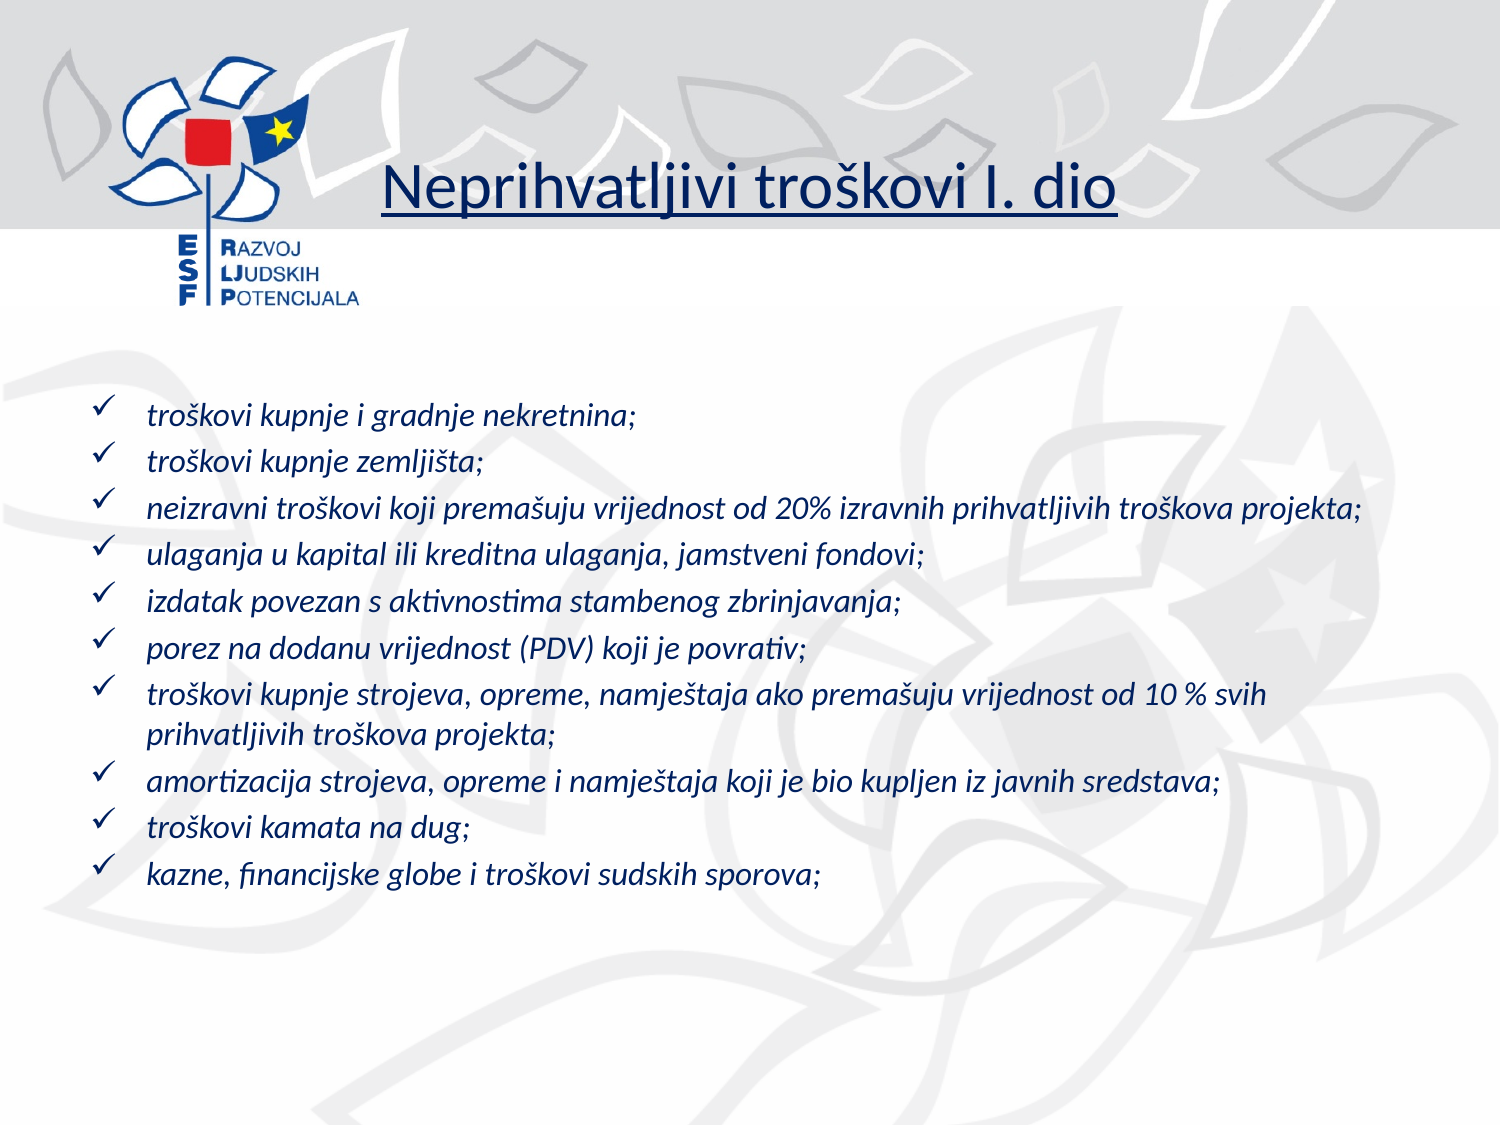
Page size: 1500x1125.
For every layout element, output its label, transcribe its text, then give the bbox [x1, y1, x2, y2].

title Neprihvatljivi troškovi I. dio [171, 54, 1329, 230]
list troškovi kupnje i gradnje nekretnina; troškovi kupnje zemljišta; neizravni troškovi koji premašuju vrijednost od 20% izravnih prihvatljivih troškova projekta; ulaganja u kapital ili kreditna ulaganja, jamstveni fondovi; izdatak povezan s aktivnostima stambenog zbrinjavanja; porez na dodanu vrijednost (PDV) koji je povrativ; troškovi kupnje strojeva, opreme, namještaja ako premašuju vrijednost od 10 % svih prihvatljivih troškova projekta; amortizacija strojeva, opreme i namještaja koji je bio kupljen iz javnih sredstava; troškovi kamata na dug; kazne, financijske globe i troškovi sudskih sporova; [75, 385, 1425, 1005]
picture [0, 0, 1500, 1125]
